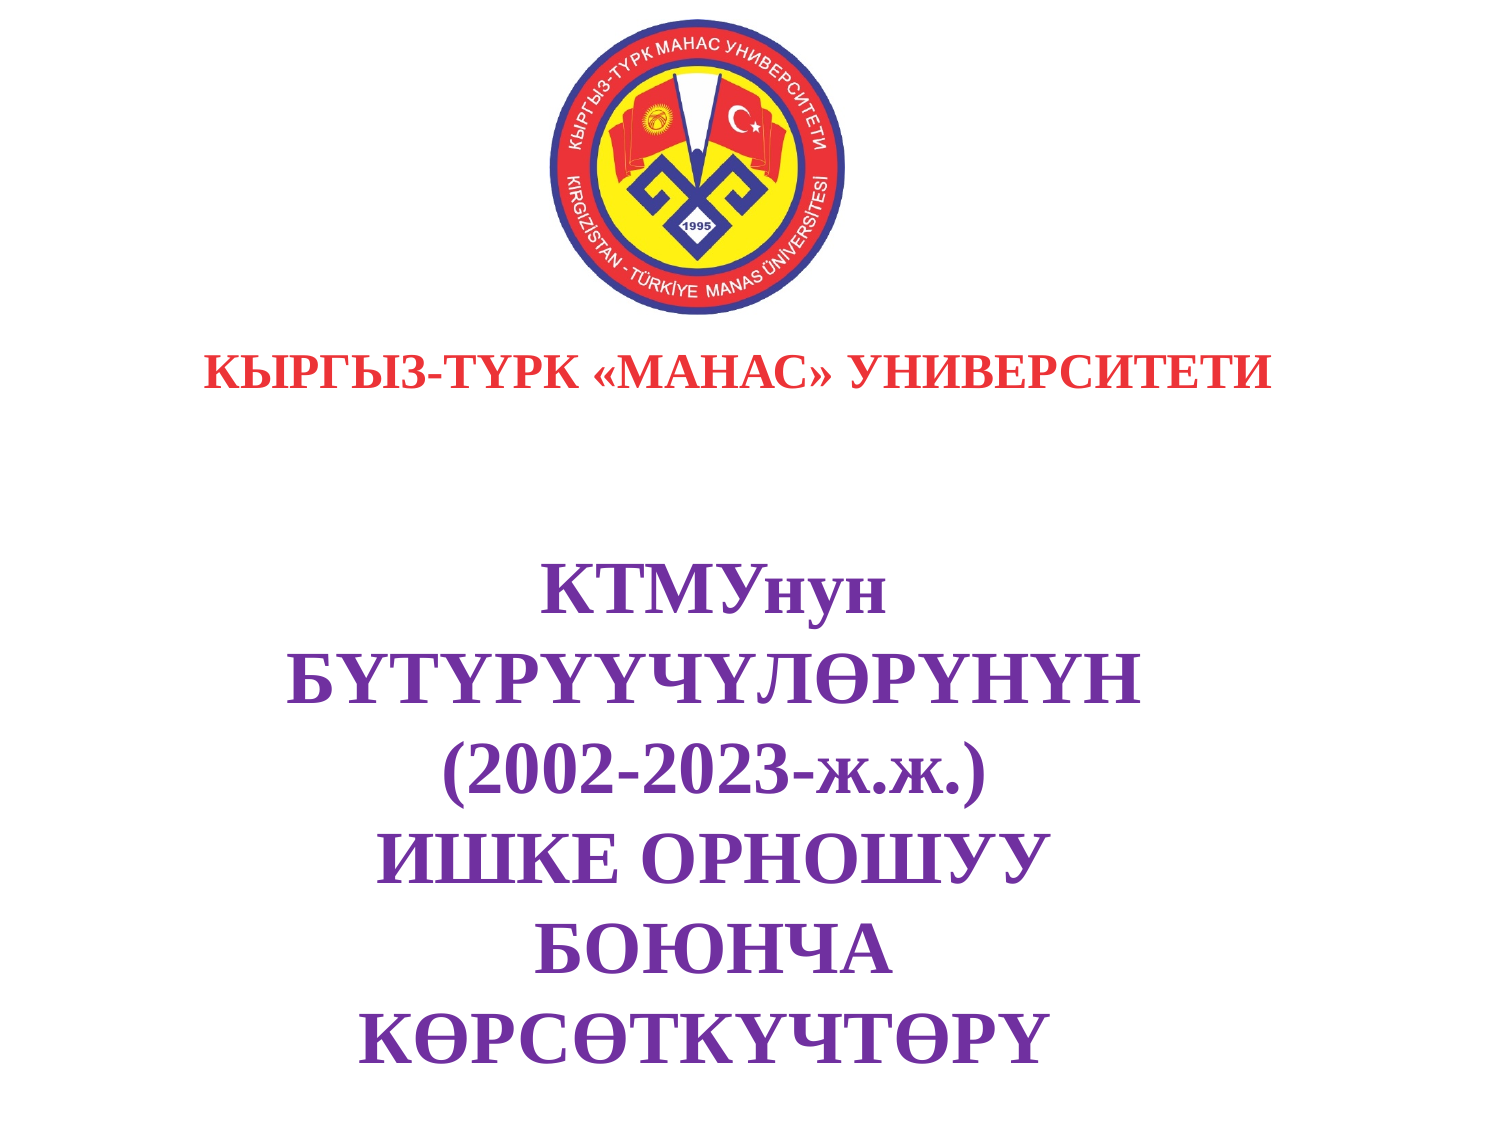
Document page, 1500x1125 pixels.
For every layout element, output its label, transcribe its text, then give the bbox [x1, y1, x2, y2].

picture [548, 18, 845, 315]
text_box КЫРГЫЗ-ТҮРК «МАНАС» УНИВЕРСИТЕТИ [147, 331, 1329, 407]
text_box КТМУнун БҮТҮРҮҮЧҮЛӨРҮНҮН (2002-2023-ж.ж.) ИШКЕ ОРНОШУУ БОЮНЧА КӨРСӨТКҮЧТӨРҮ [228, 529, 1201, 1088]
